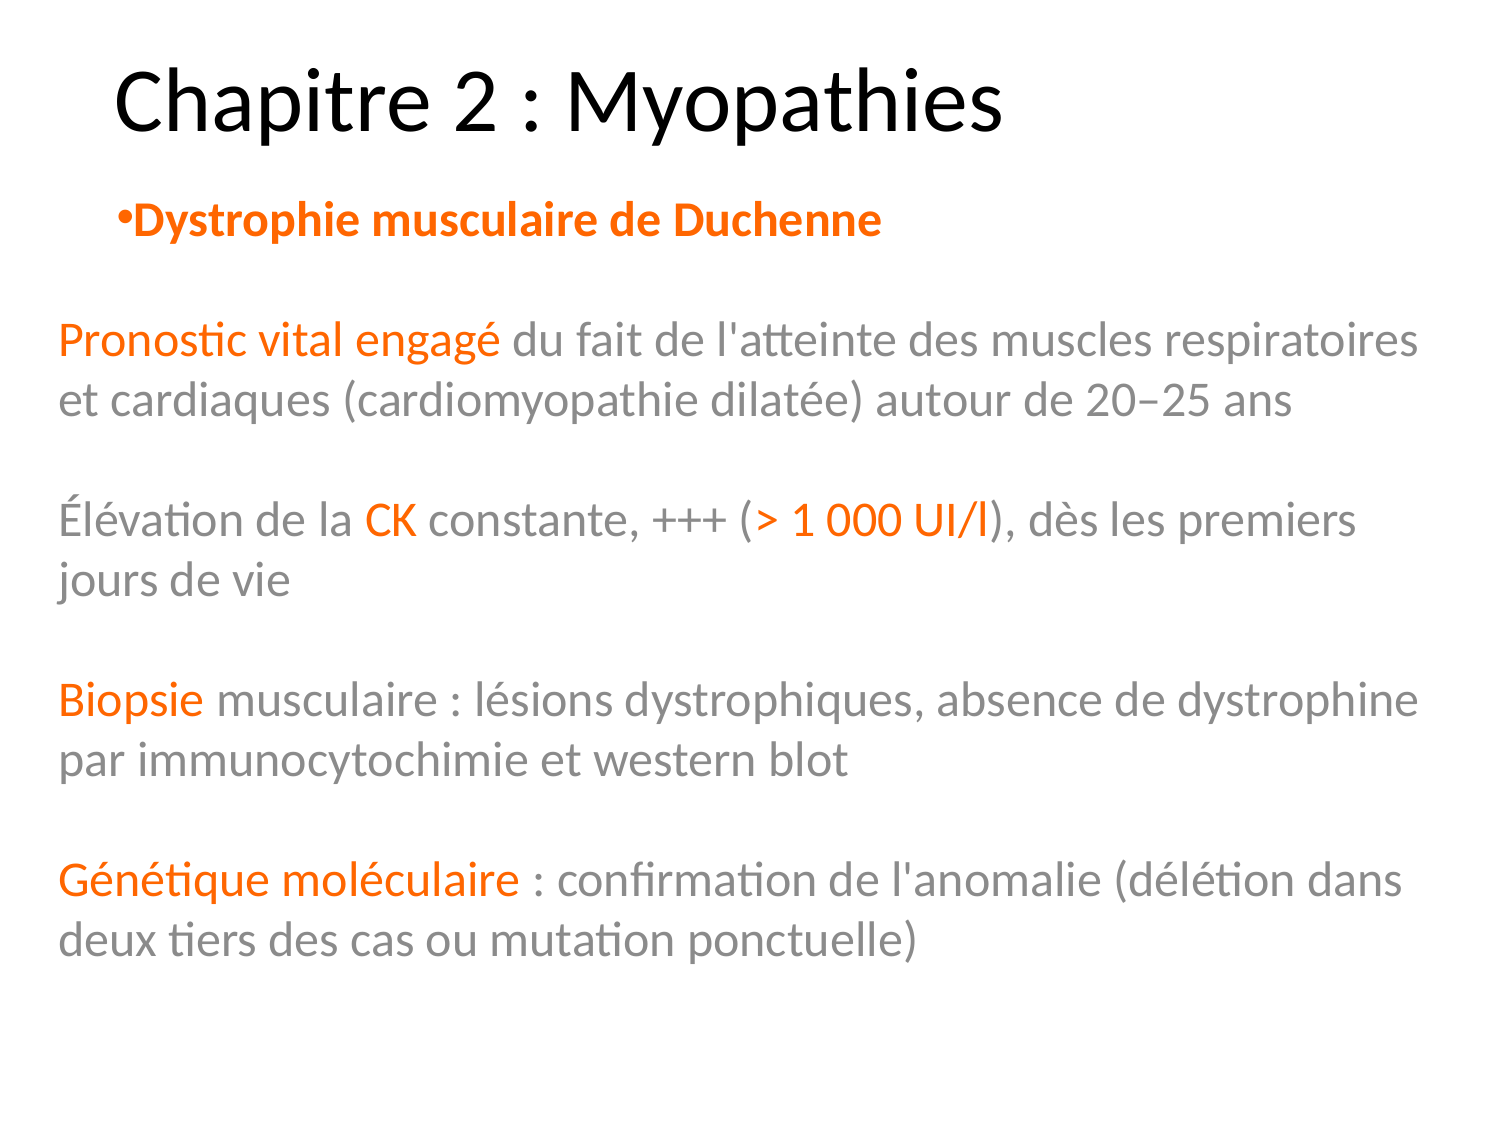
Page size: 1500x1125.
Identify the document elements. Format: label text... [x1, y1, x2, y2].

subtitle Dystrophie musculaire de Duchenne Pronostic vital engagé du fait de l'atteinte des muscles respiratoires et cardiaques (cardiomyopathie dilatée) autour de 20–25 ans Élévation de la CK constante, +++ (> 1 000 UI/l), dès les premiers jours de vie Biopsie musculaire : lésions dystrophiques, absence de dystrophine par immunocytochimie et western blot Génétique moléculaire : confirmation de l'anomalie (délétion dans deux tiers des cas ou mutation ponctuelle) [43, 179, 1463, 1093]
text_box Chapitre 2 : Myopathies [0, 0, 1198, 216]
